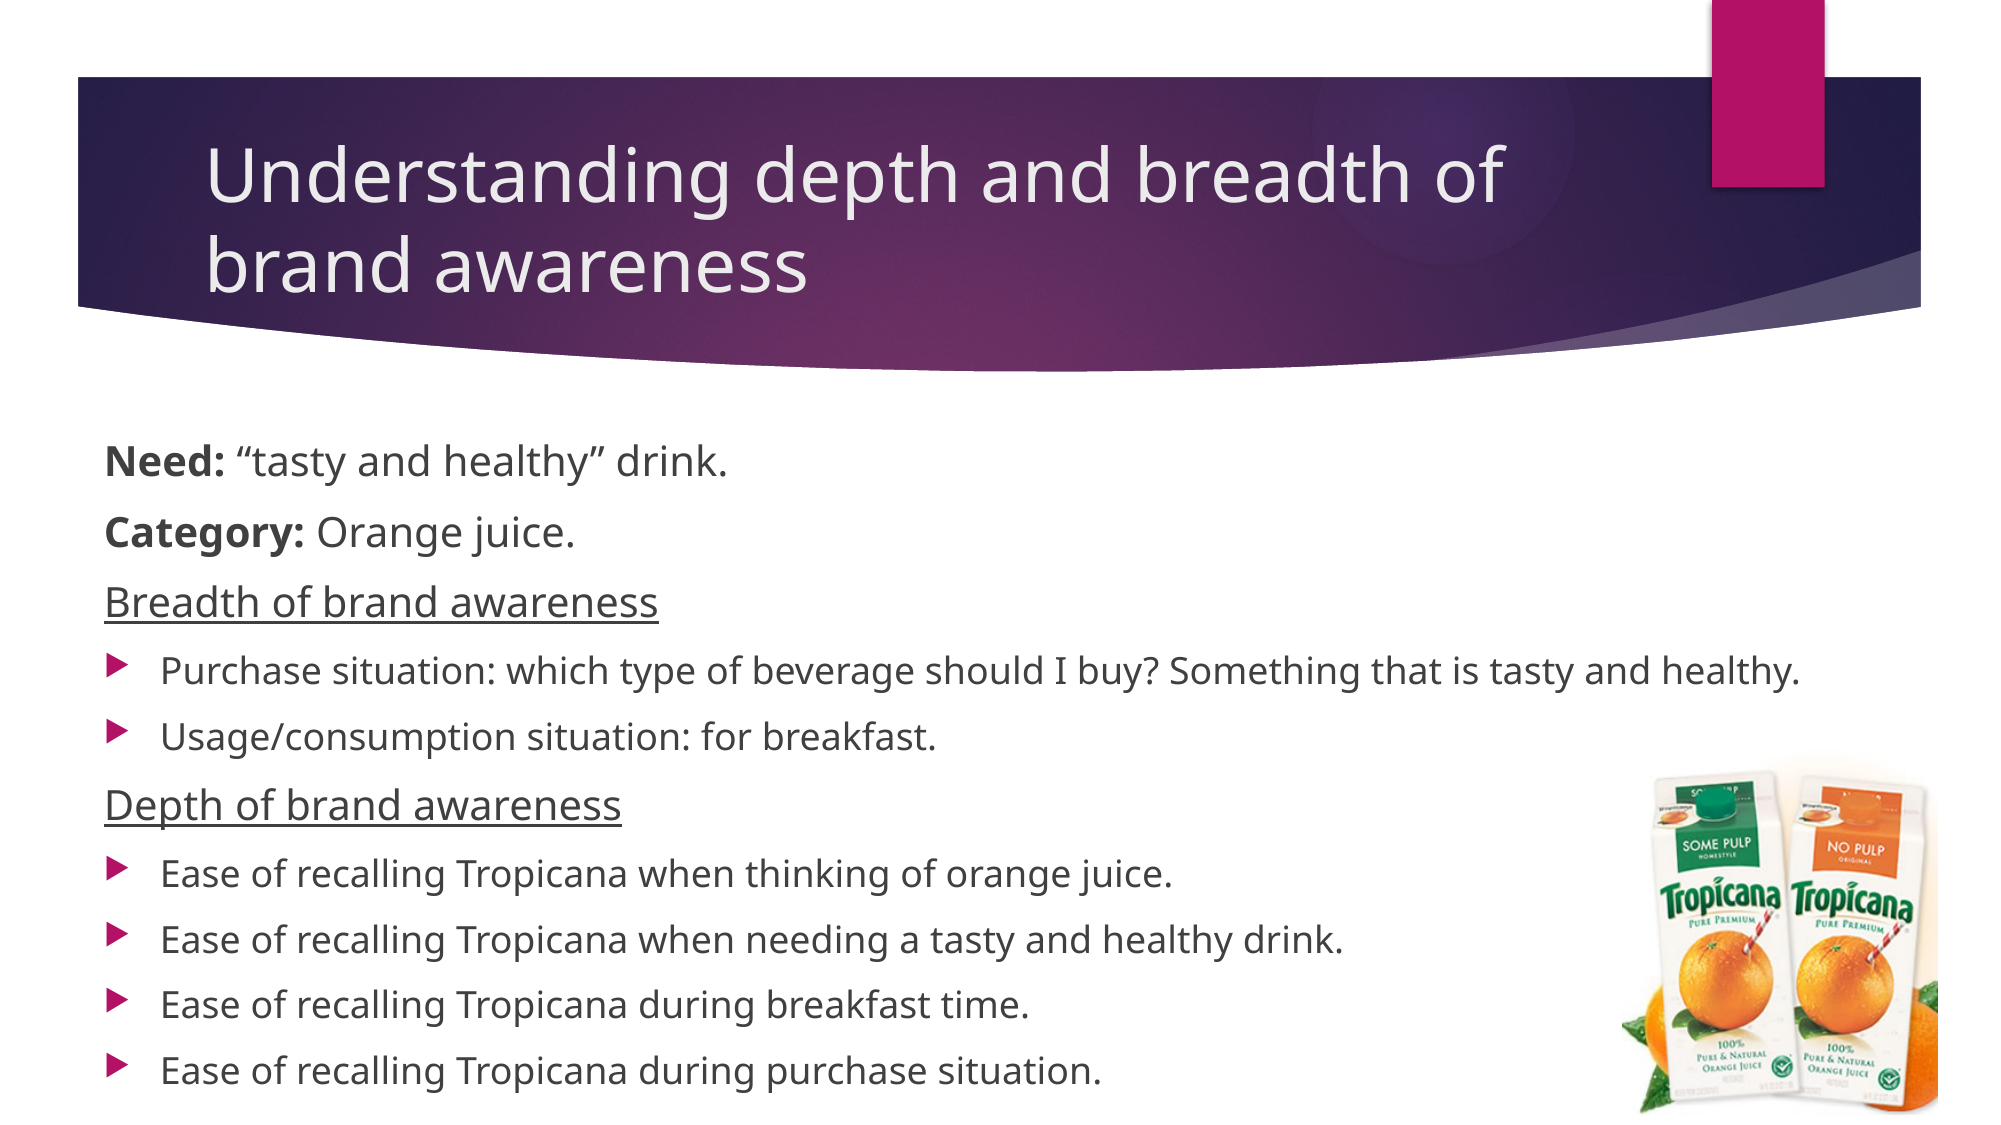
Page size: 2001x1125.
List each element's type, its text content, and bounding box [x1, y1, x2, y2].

title Understanding depth and breadth of brand awareness [189, 159, 1627, 276]
list Need: “tasty and healthy” drink. Category: Orange juice. Breadth of brand awareness Purchase situation: which type of beverage should I buy? Something that is tasty and healthy. Usage/consumption situation: for breakfast. Depth of brand awareness Ease of recalling Tropicana when thinking of orange juice. Ease of recalling Tropicana when needing a tasty and healthy drink. Ease of recalling Tropicana during breakfast time. Ease of recalling Tropicana during purchase situation. [88, 427, 1902, 1069]
picture [1622, 739, 1938, 1115]
